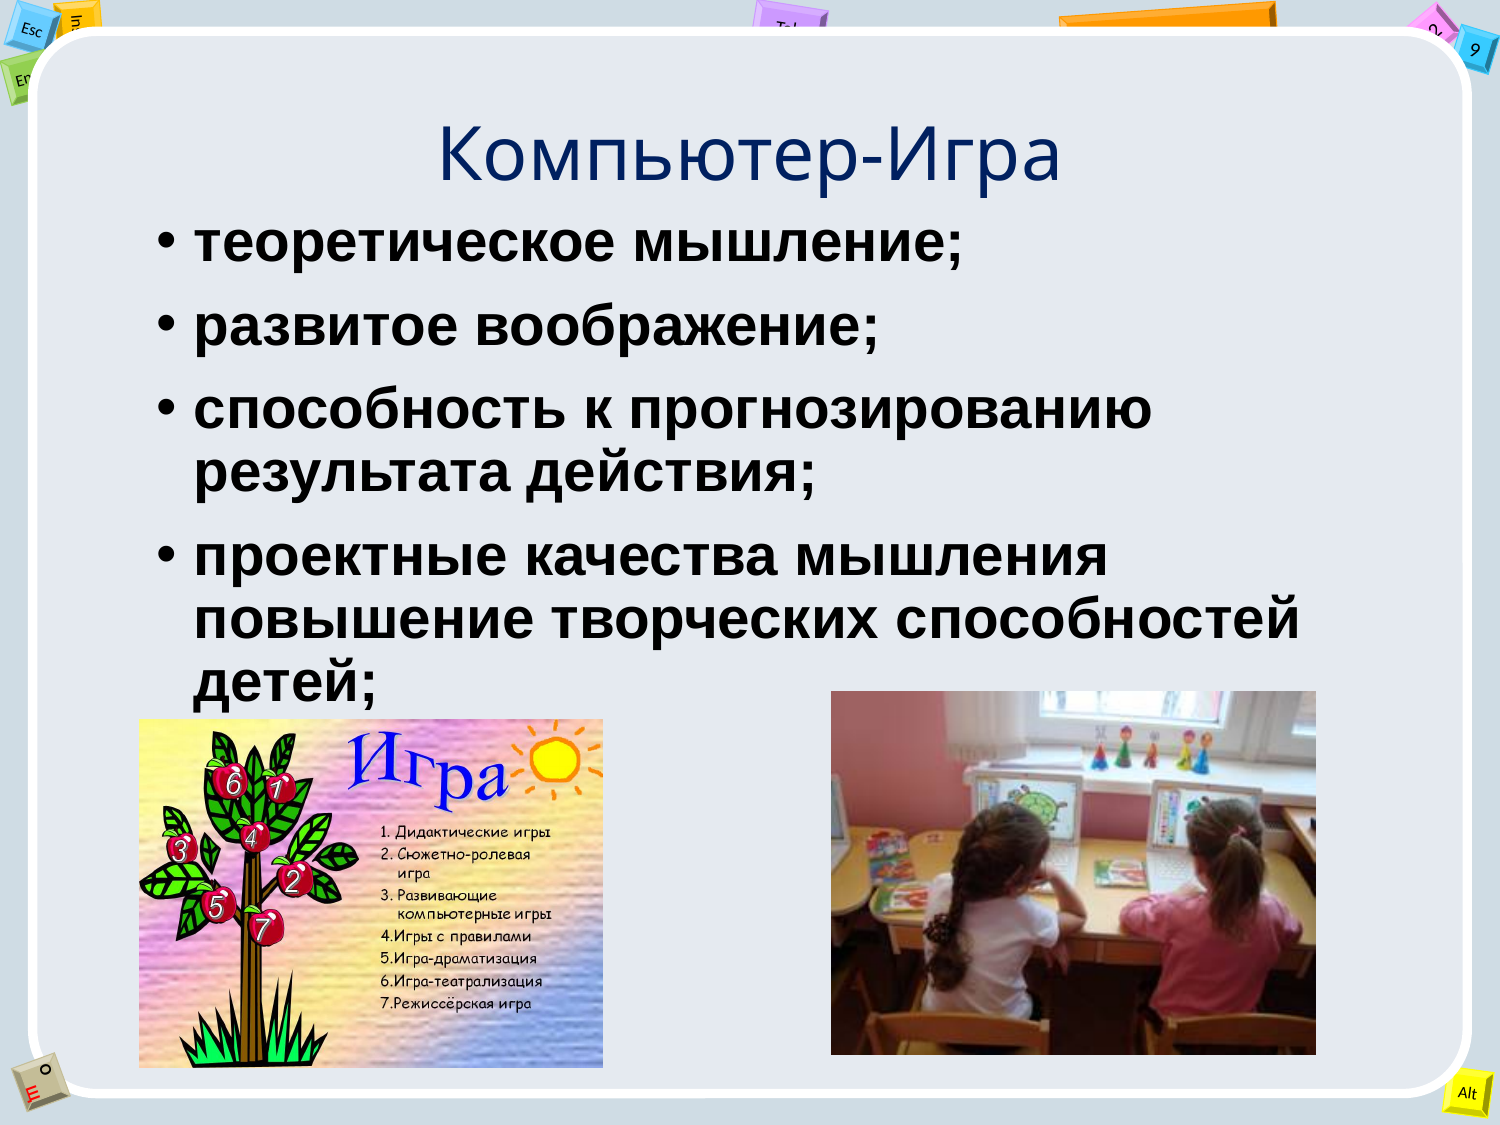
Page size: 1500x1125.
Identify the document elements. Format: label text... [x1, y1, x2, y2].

picture [831, 691, 1316, 1055]
title Компьютер-Игра [103, 47, 1397, 265]
list теоретическое мышление; развитое воображение; способность к прогнозированию результата действия; проектные качества мышления повышение творческих способностей детей; [141, 203, 1423, 750]
picture [139, 719, 603, 1068]
